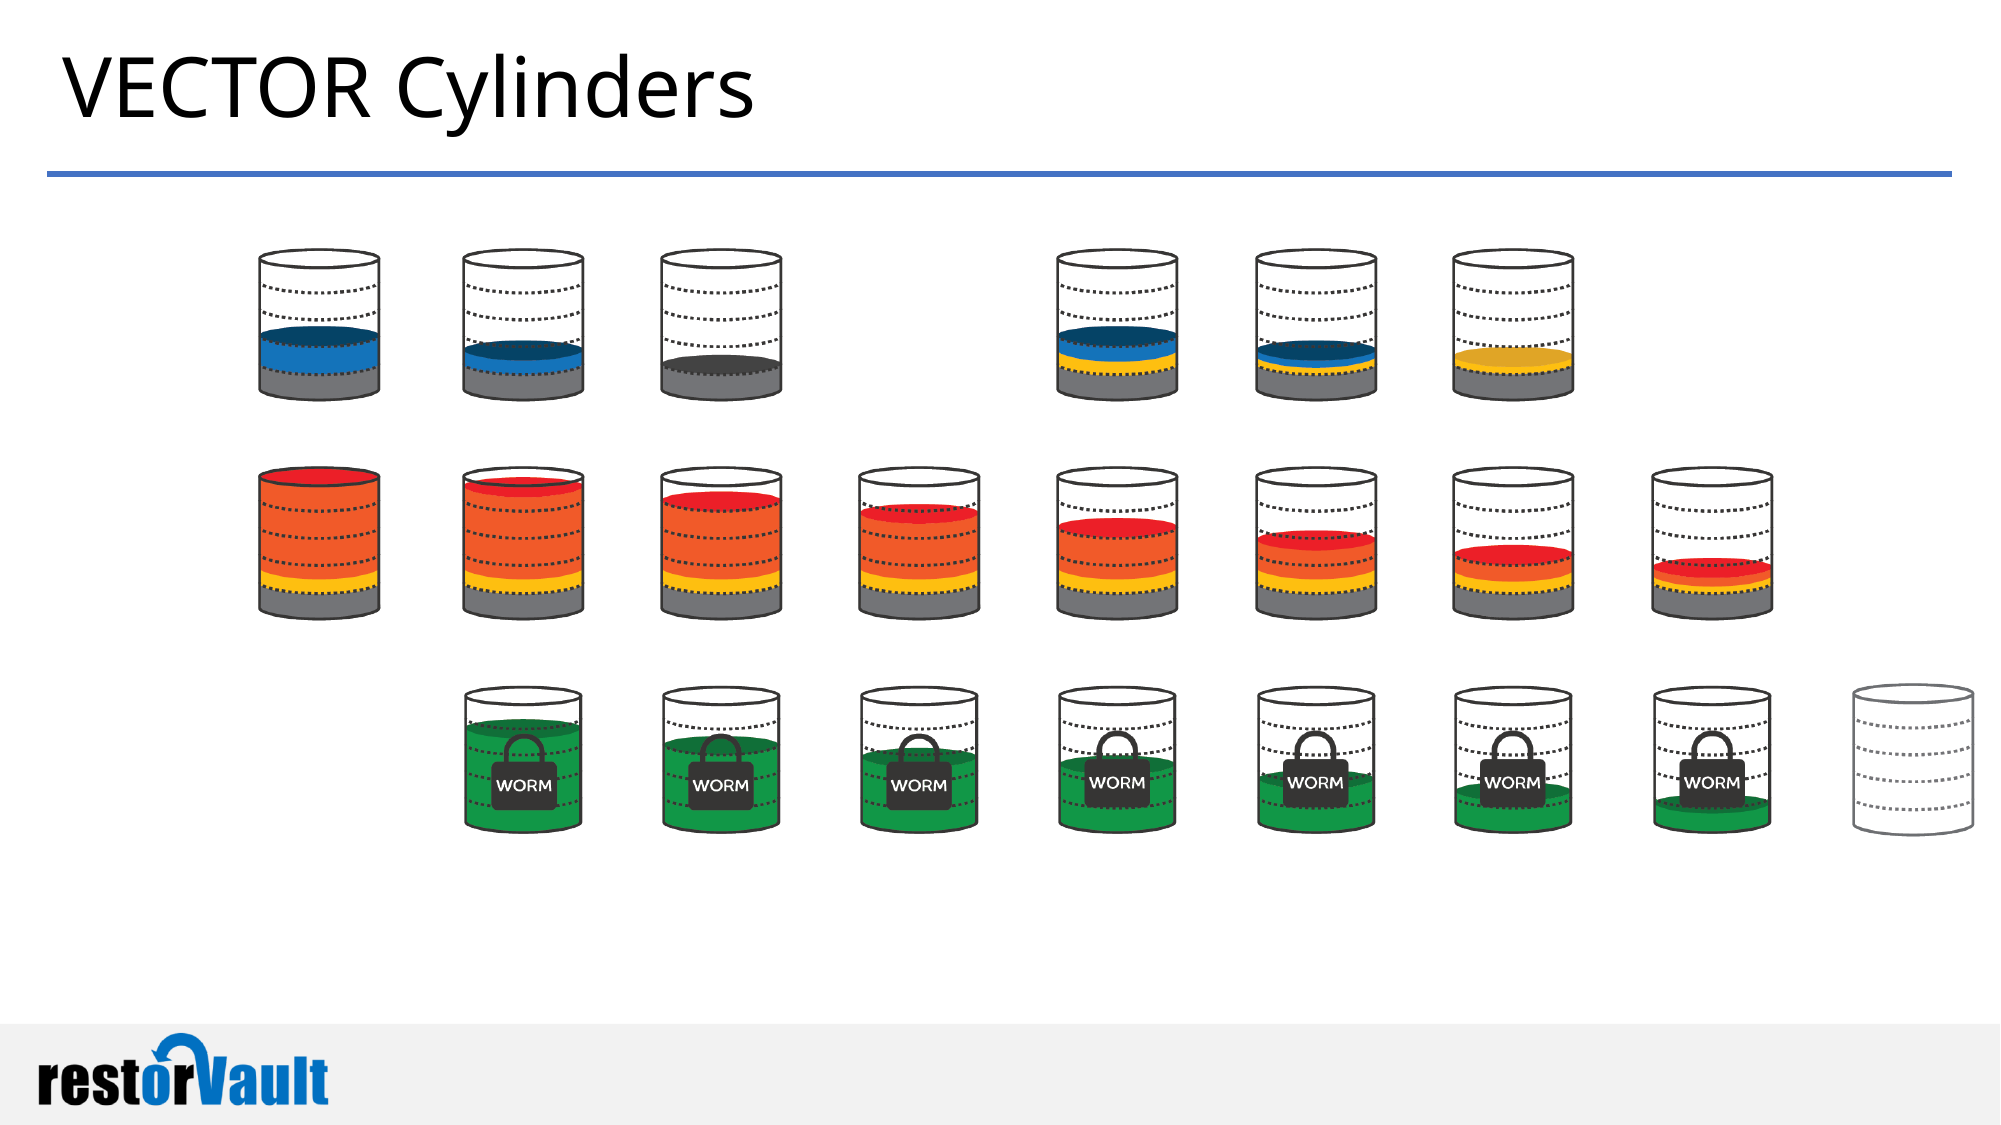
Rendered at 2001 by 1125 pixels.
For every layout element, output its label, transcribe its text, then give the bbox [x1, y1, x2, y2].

title VECTOR Cylinders [47, 21, 1953, 161]
picture [256, 464, 382, 622]
picture [1054, 680, 1180, 838]
picture [657, 680, 784, 838]
picture [856, 464, 982, 622]
picture [1450, 464, 1577, 622]
picture [459, 464, 586, 622]
picture [856, 680, 982, 838]
picture [1649, 464, 1775, 622]
picture [1054, 464, 1180, 622]
picture [1850, 680, 1976, 838]
picture [1253, 680, 1379, 838]
picture [1253, 464, 1379, 622]
picture [1054, 246, 1180, 404]
picture [459, 246, 586, 404]
picture [657, 246, 784, 404]
picture [459, 680, 586, 838]
picture [32, 1023, 333, 1114]
picture [256, 246, 382, 404]
picture [1450, 680, 1577, 838]
picture [1253, 246, 1379, 404]
picture [657, 464, 784, 622]
picture [1649, 680, 1775, 838]
picture [1450, 246, 1577, 404]
